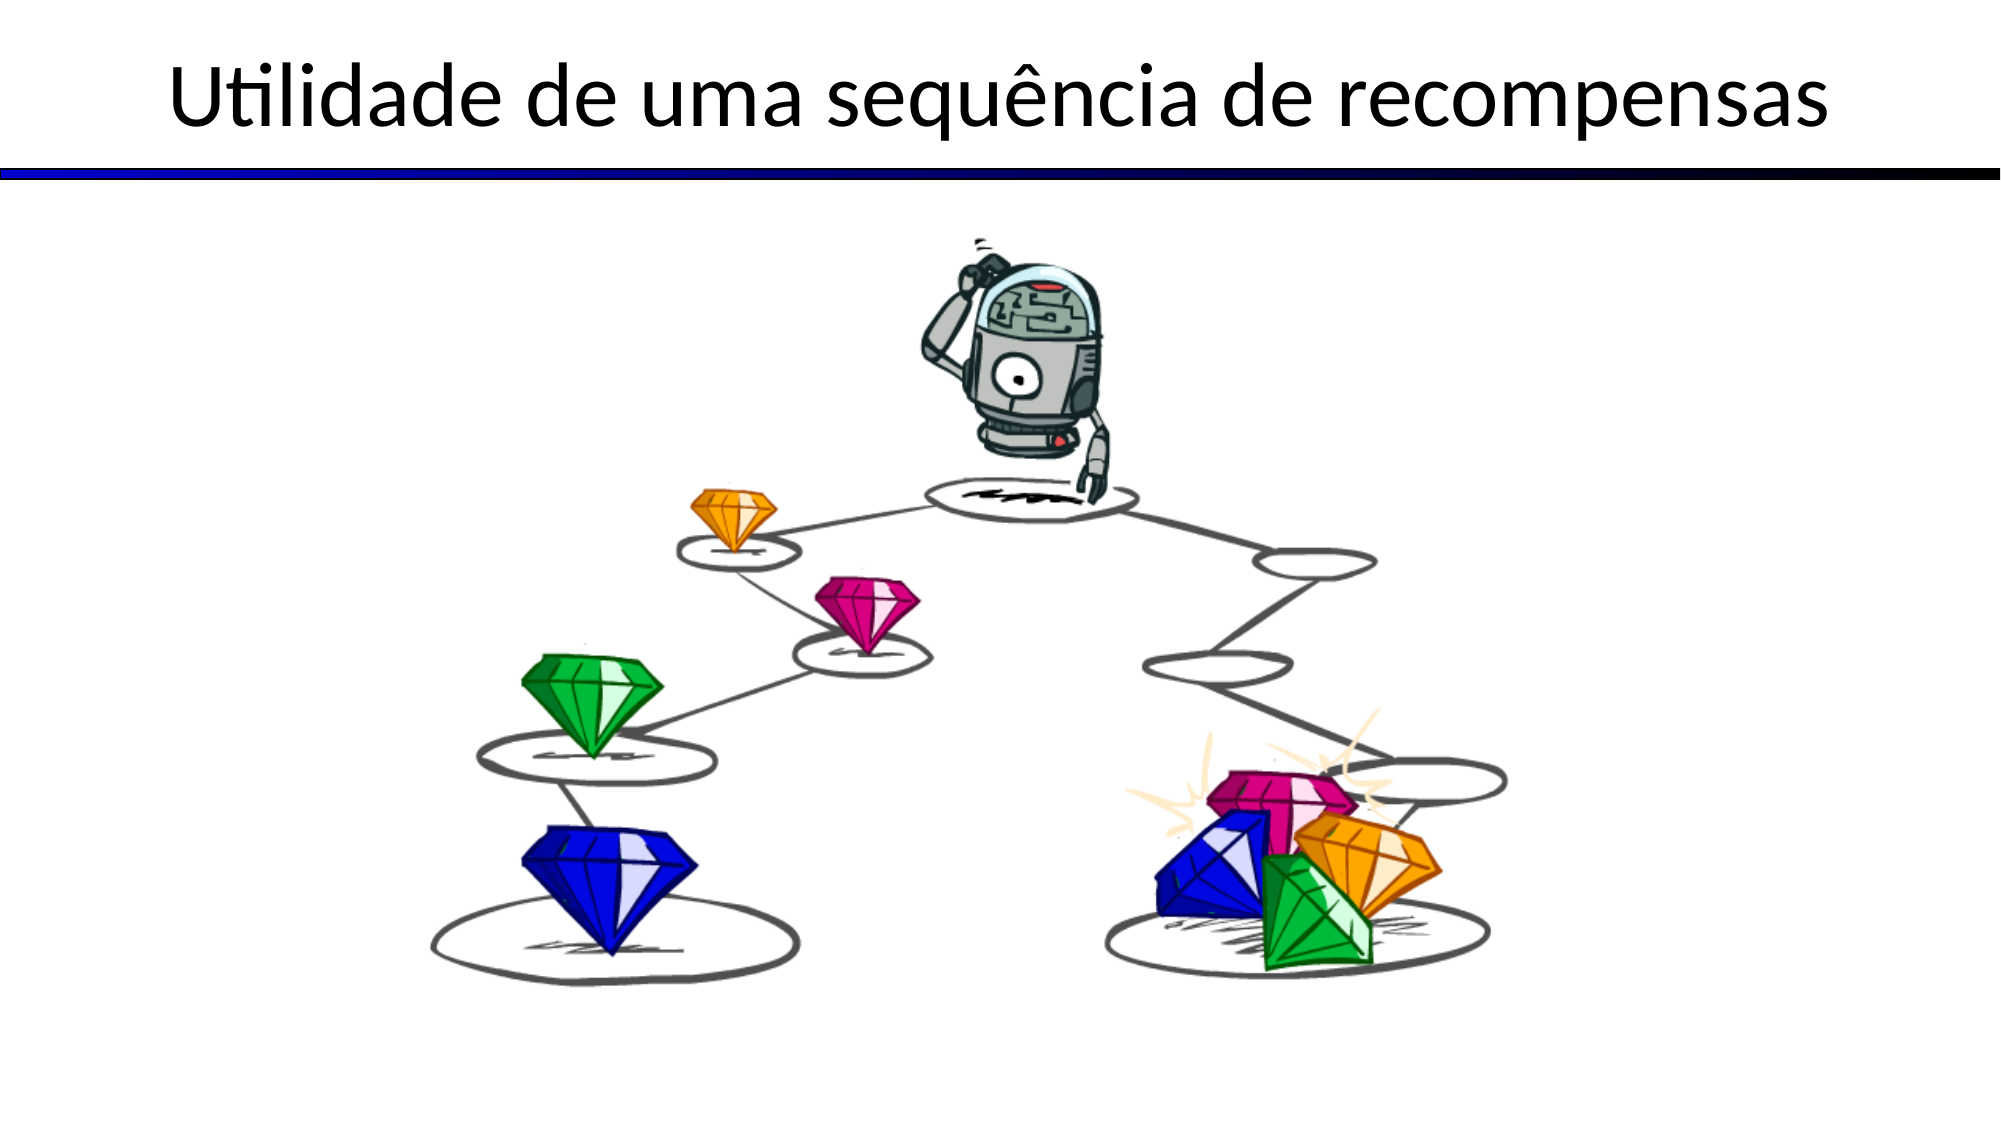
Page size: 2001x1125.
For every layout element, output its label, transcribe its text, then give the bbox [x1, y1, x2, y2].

picture [370, 204, 1663, 1026]
title Utilidade de uma sequência de recompensas [0, 0, 2000, 184]
